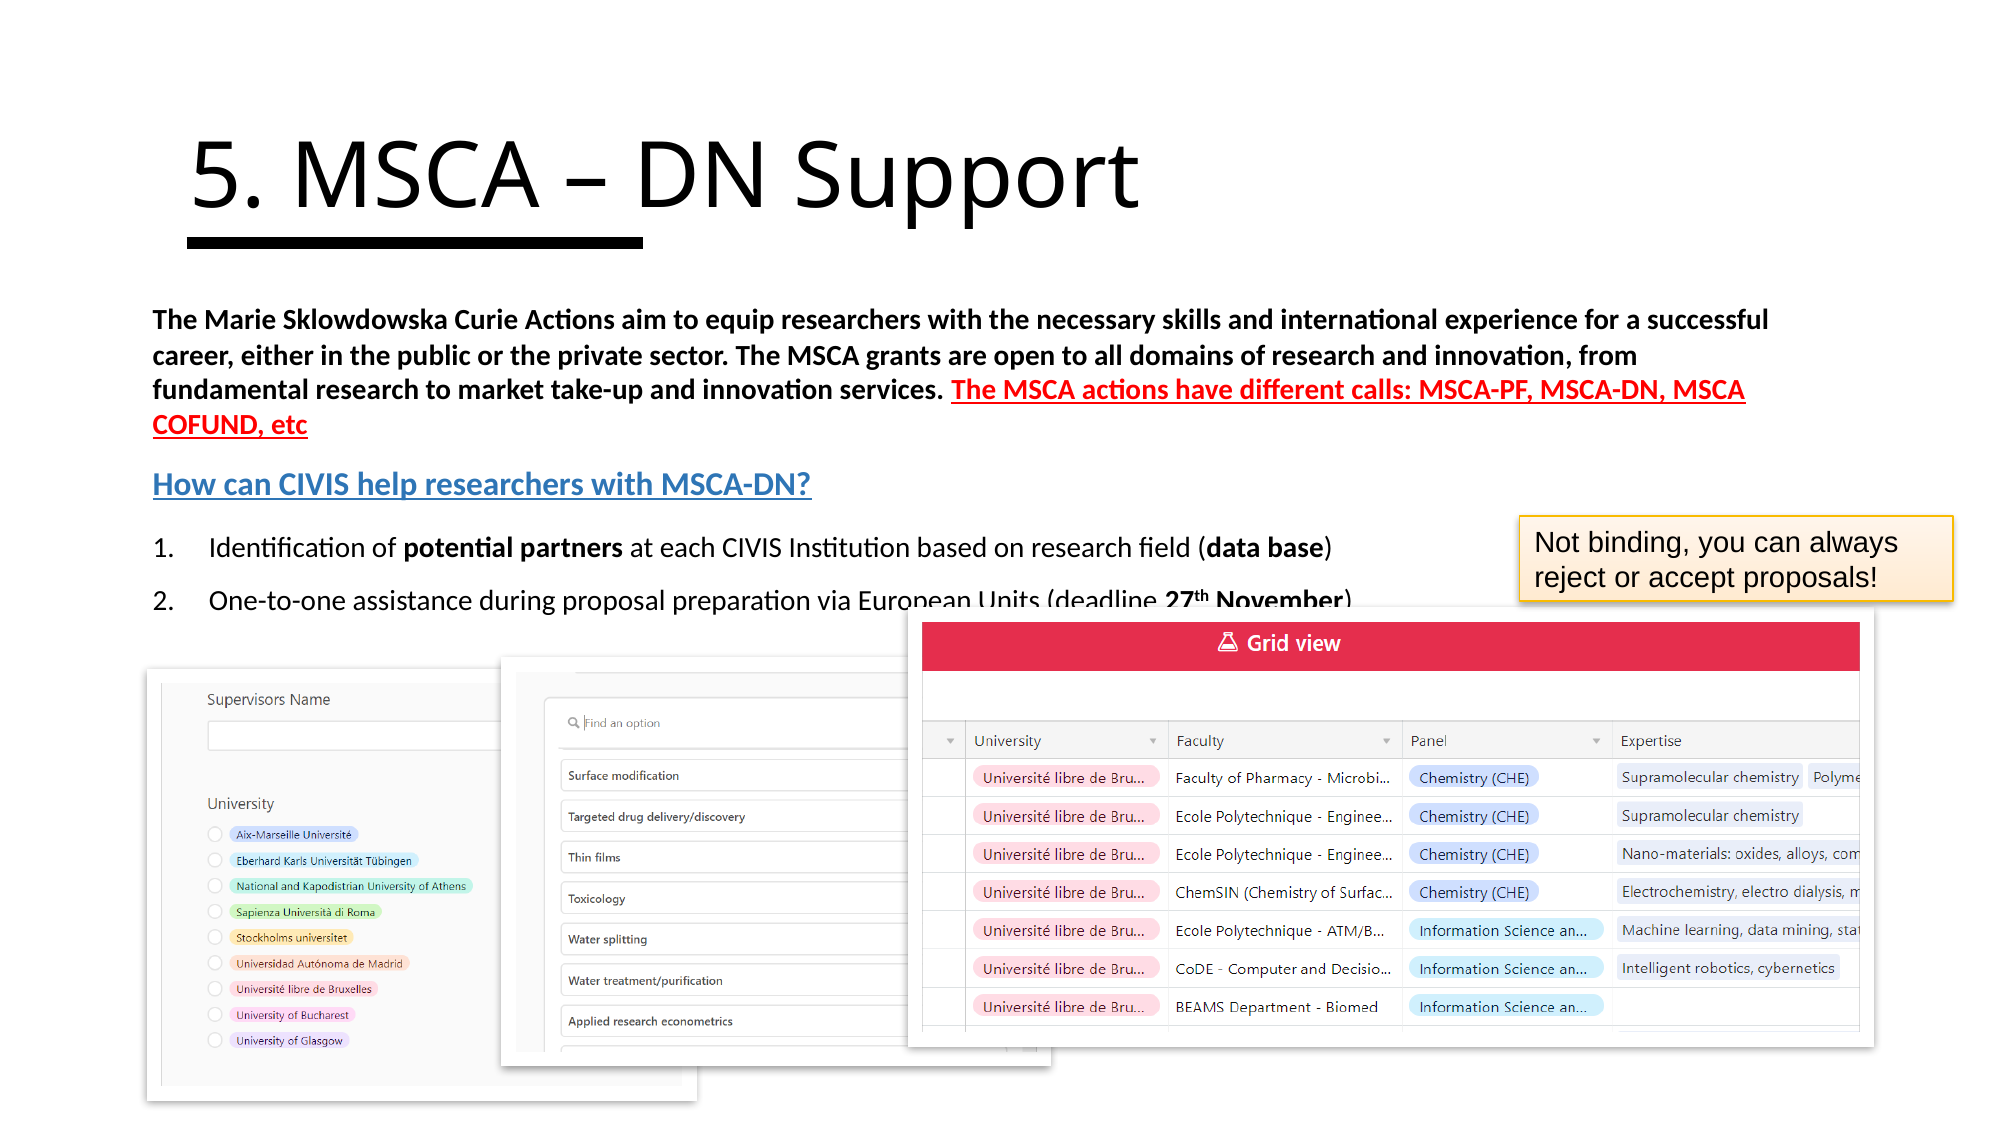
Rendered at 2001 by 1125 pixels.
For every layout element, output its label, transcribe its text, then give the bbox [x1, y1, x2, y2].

text_box Not binding, you can always reject or accept proposals! [1519, 515, 1954, 602]
picture [161, 621, 1860, 1087]
text_box How can CIVIS help researchers with MSCA-DN? [137, 455, 899, 510]
text_box 5. MSCA – DN Support [174, 108, 1309, 245]
text_box The Marie Sklowdowska Curie Actions aim to equip researchers with the necessary skills and international experience for a successful career, either in the public or the private sector. The MSCA grants are open to all domains of research and innovation, from fundamental research to market take-up and innovation services. The MSCA actions have different calls: MSCA-PF, MSCA-DN, MSCA COFUND, etc [137, 293, 1793, 483]
text_box Identification of potential partners at each CIVIS Institution based on research field (data base) One-to-one assistance during proposal preparation via European Units (deadline 27th November) [138, 503, 1982, 624]
